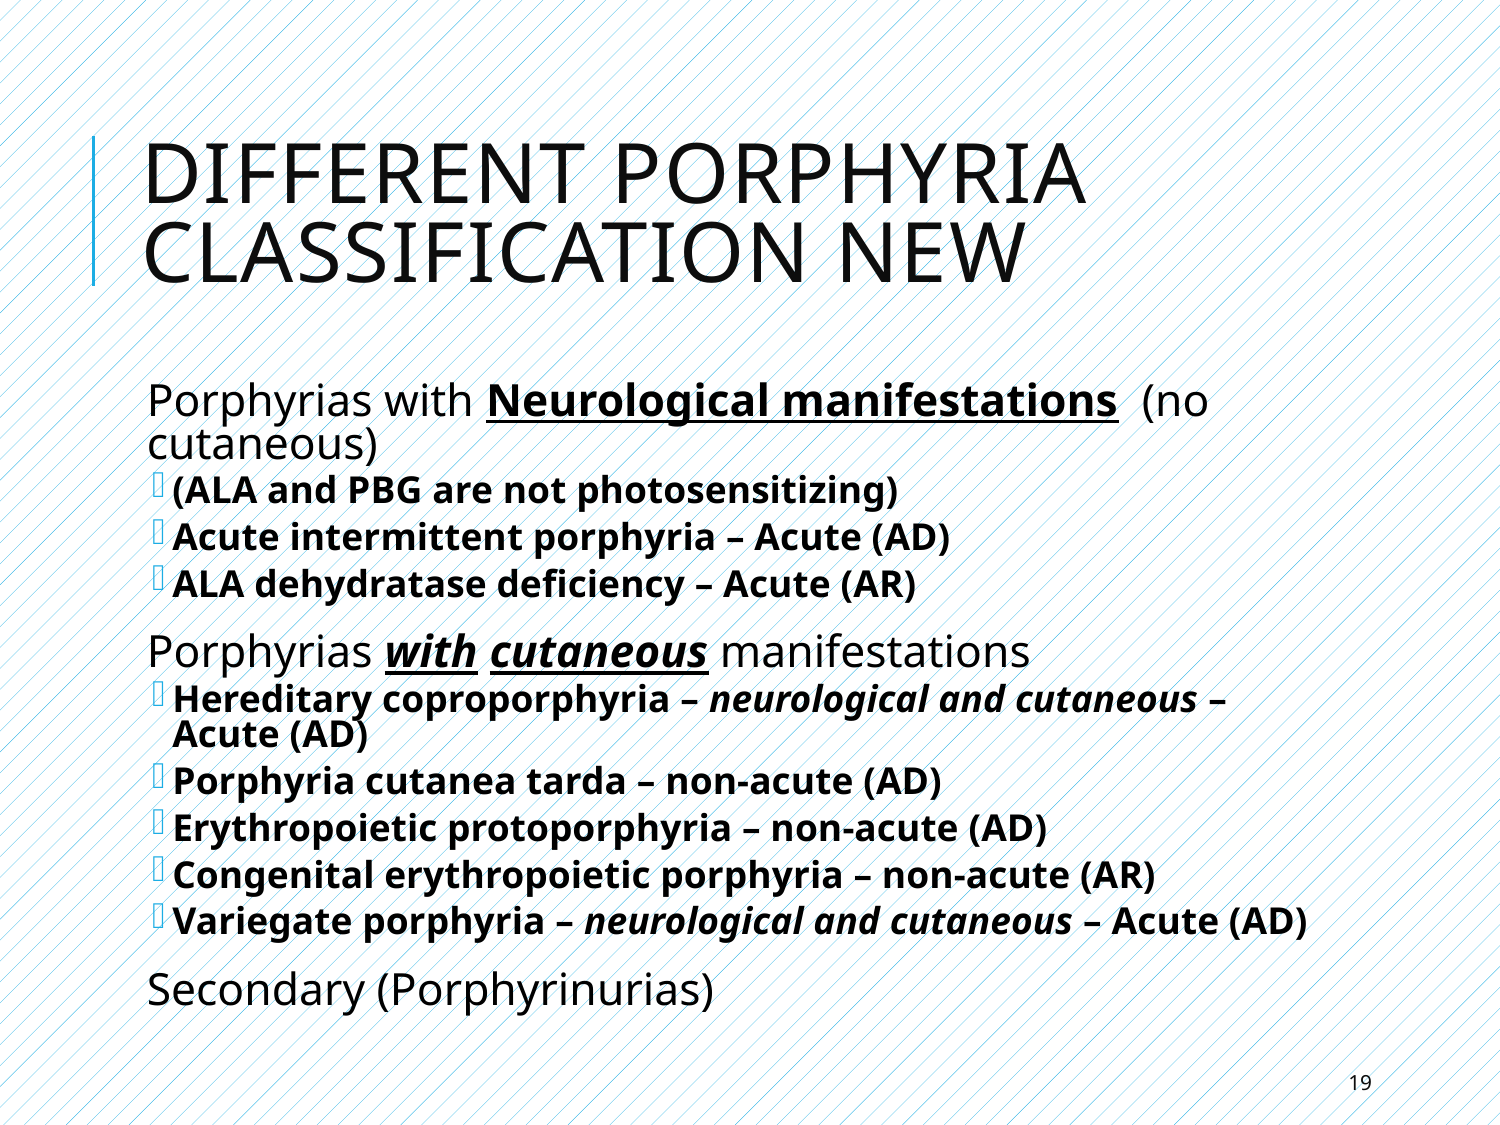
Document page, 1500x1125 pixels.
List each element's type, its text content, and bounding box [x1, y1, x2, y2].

slide_number 19 [1333, 1061, 1454, 1107]
list Porphyrias with Neurological manifestations (no cutaneous) (ALA and PBG are not photosensitizing) Acute intermittent porphyria – Acute (AD) ALA dehydratase deficiency – Acute (AR) Porphyrias with cutaneous manifestations Hereditary coproporphyria – neurological and cutaneous – Acute (AD) Porphyria cutanea tarda – non-acute (AD) Erythropoietic protoporphyria – non-acute (AD) Congenital erythropoietic porphyria – non-acute (AR) Variegate porphyria – neurological and cutaneous – Acute (AD) Secondary (Porphyrinurias) [126, 375, 1322, 1035]
title Different Porphyria Classification NEW [126, 96, 1322, 342]
